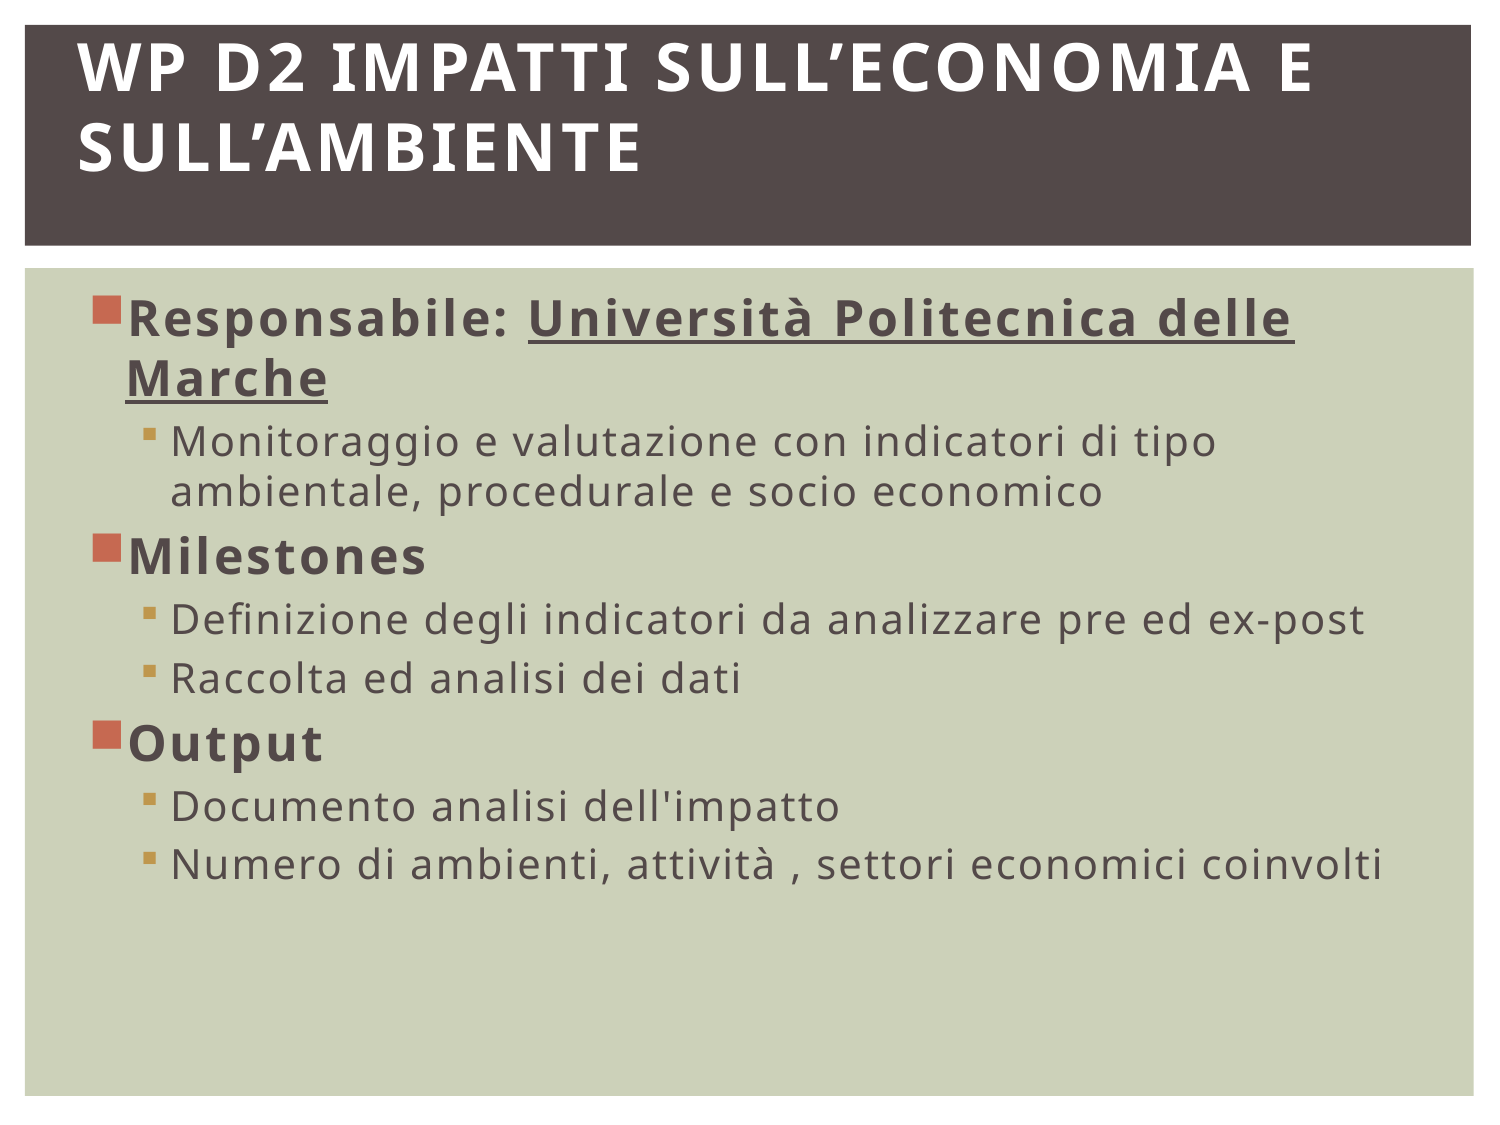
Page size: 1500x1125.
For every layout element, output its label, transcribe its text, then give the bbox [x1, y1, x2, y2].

title WP D2 Impatti sull’economia e sull’ambiente [62, 58, 1438, 232]
text_box Responsabile: Università Politecnica delle Marche Monitoraggio e valutazione con indicatori di tipo ambientale, procedurale e socio economico Milestones Definizione degli indicatori da analizzare pre ed ex-post Raccolta ed analisi dei dati Output Documento analisi dell'impatto Numero di ambienti, attività , settori economici coinvolti [64, 278, 1424, 1083]
